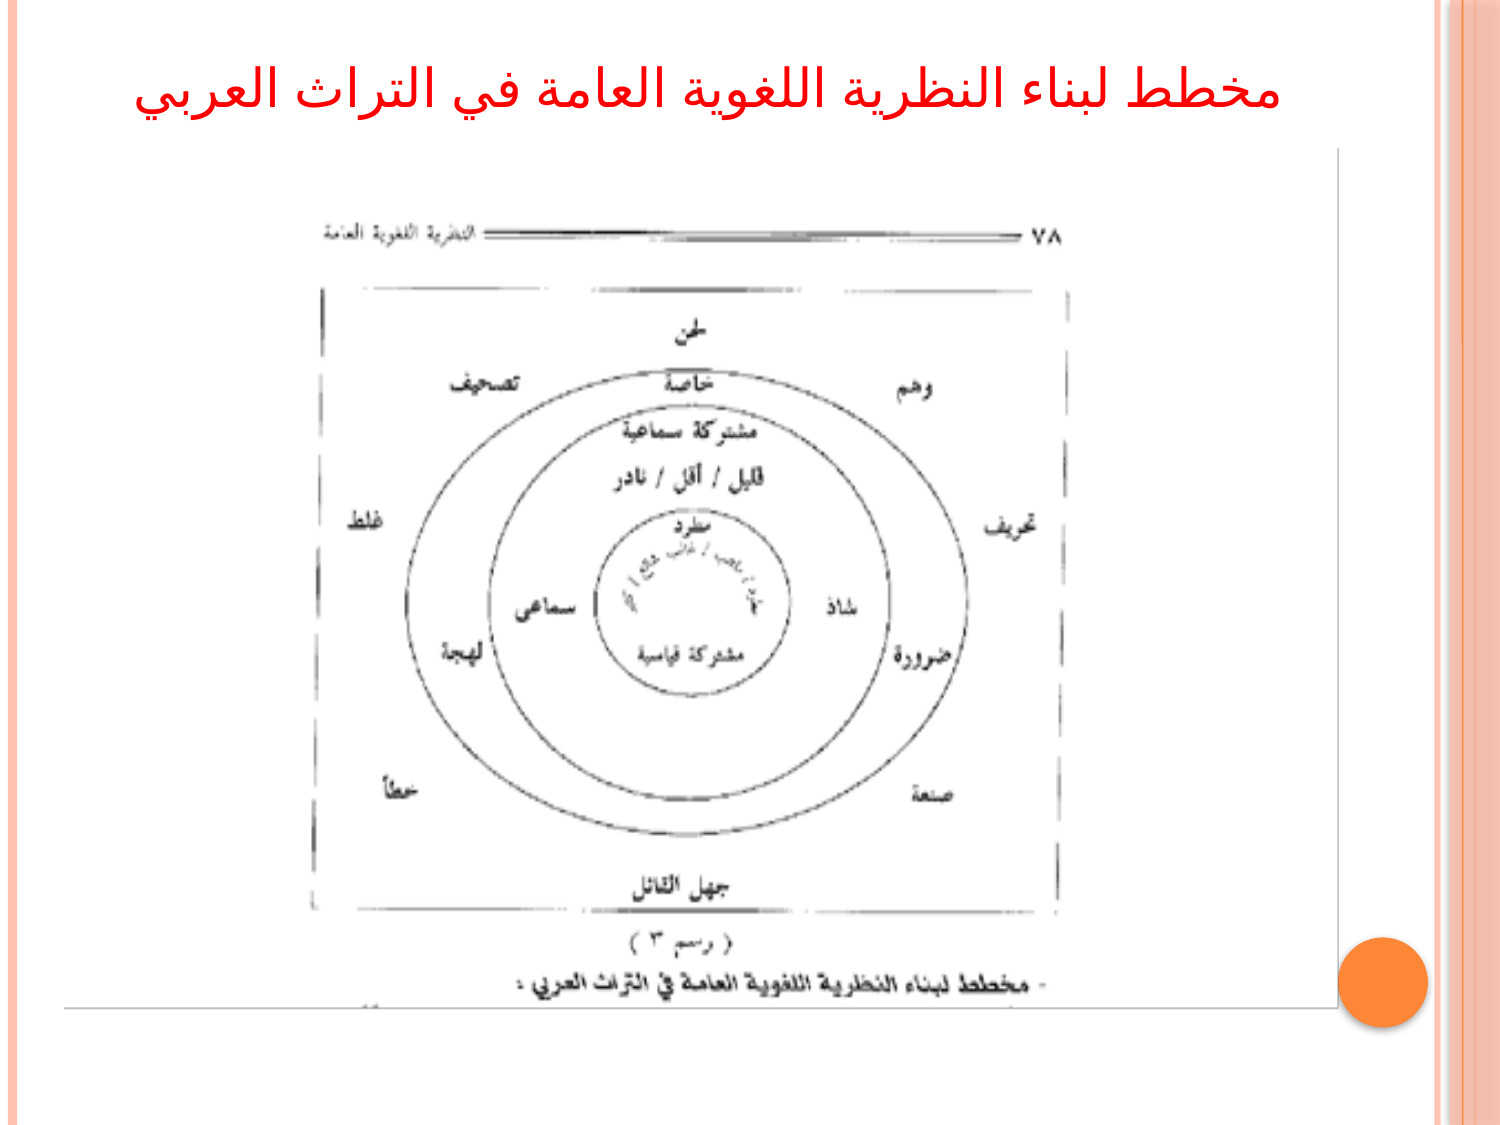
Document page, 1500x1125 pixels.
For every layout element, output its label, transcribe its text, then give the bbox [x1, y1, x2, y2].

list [64, 148, 1342, 1012]
title مخطط لبناء النظرية اللغوية العامة في التراث العربي [75, 45, 1300, 126]
